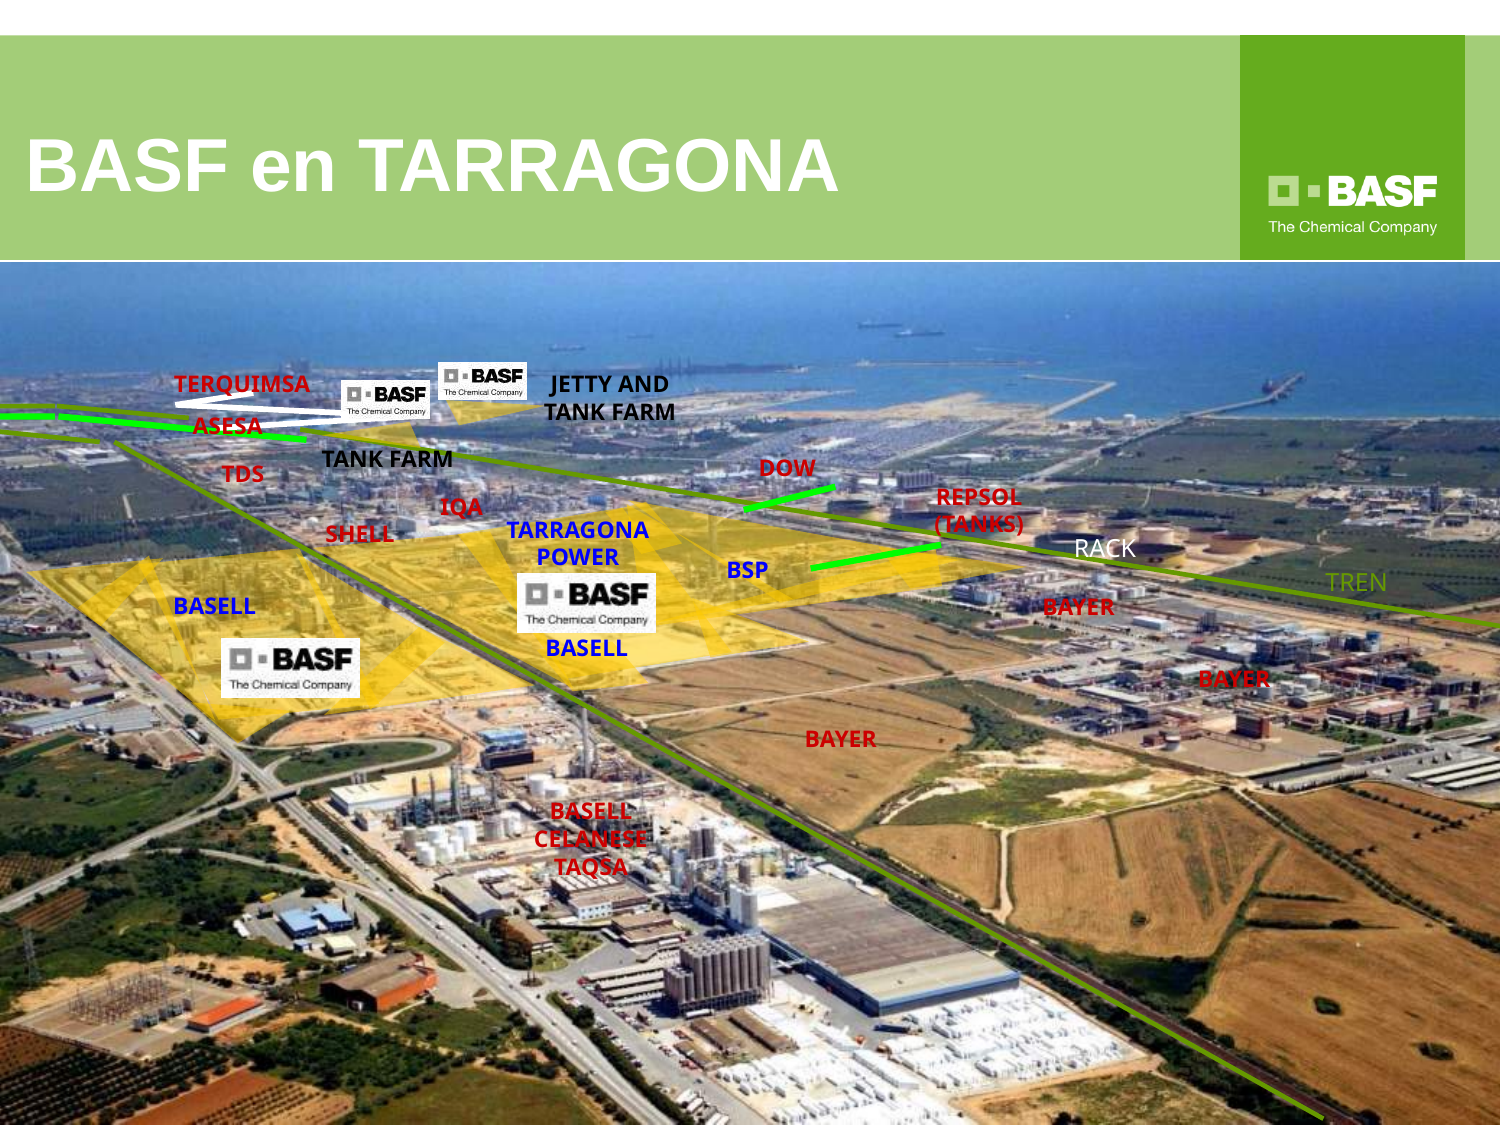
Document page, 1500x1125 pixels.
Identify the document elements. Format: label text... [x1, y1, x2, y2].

picture [0, 262, 1500, 1125]
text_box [28, 463, 1026, 752]
text_box BASF en TARRAGONA [25, 101, 1195, 207]
picture [1240, 35, 1465, 260]
